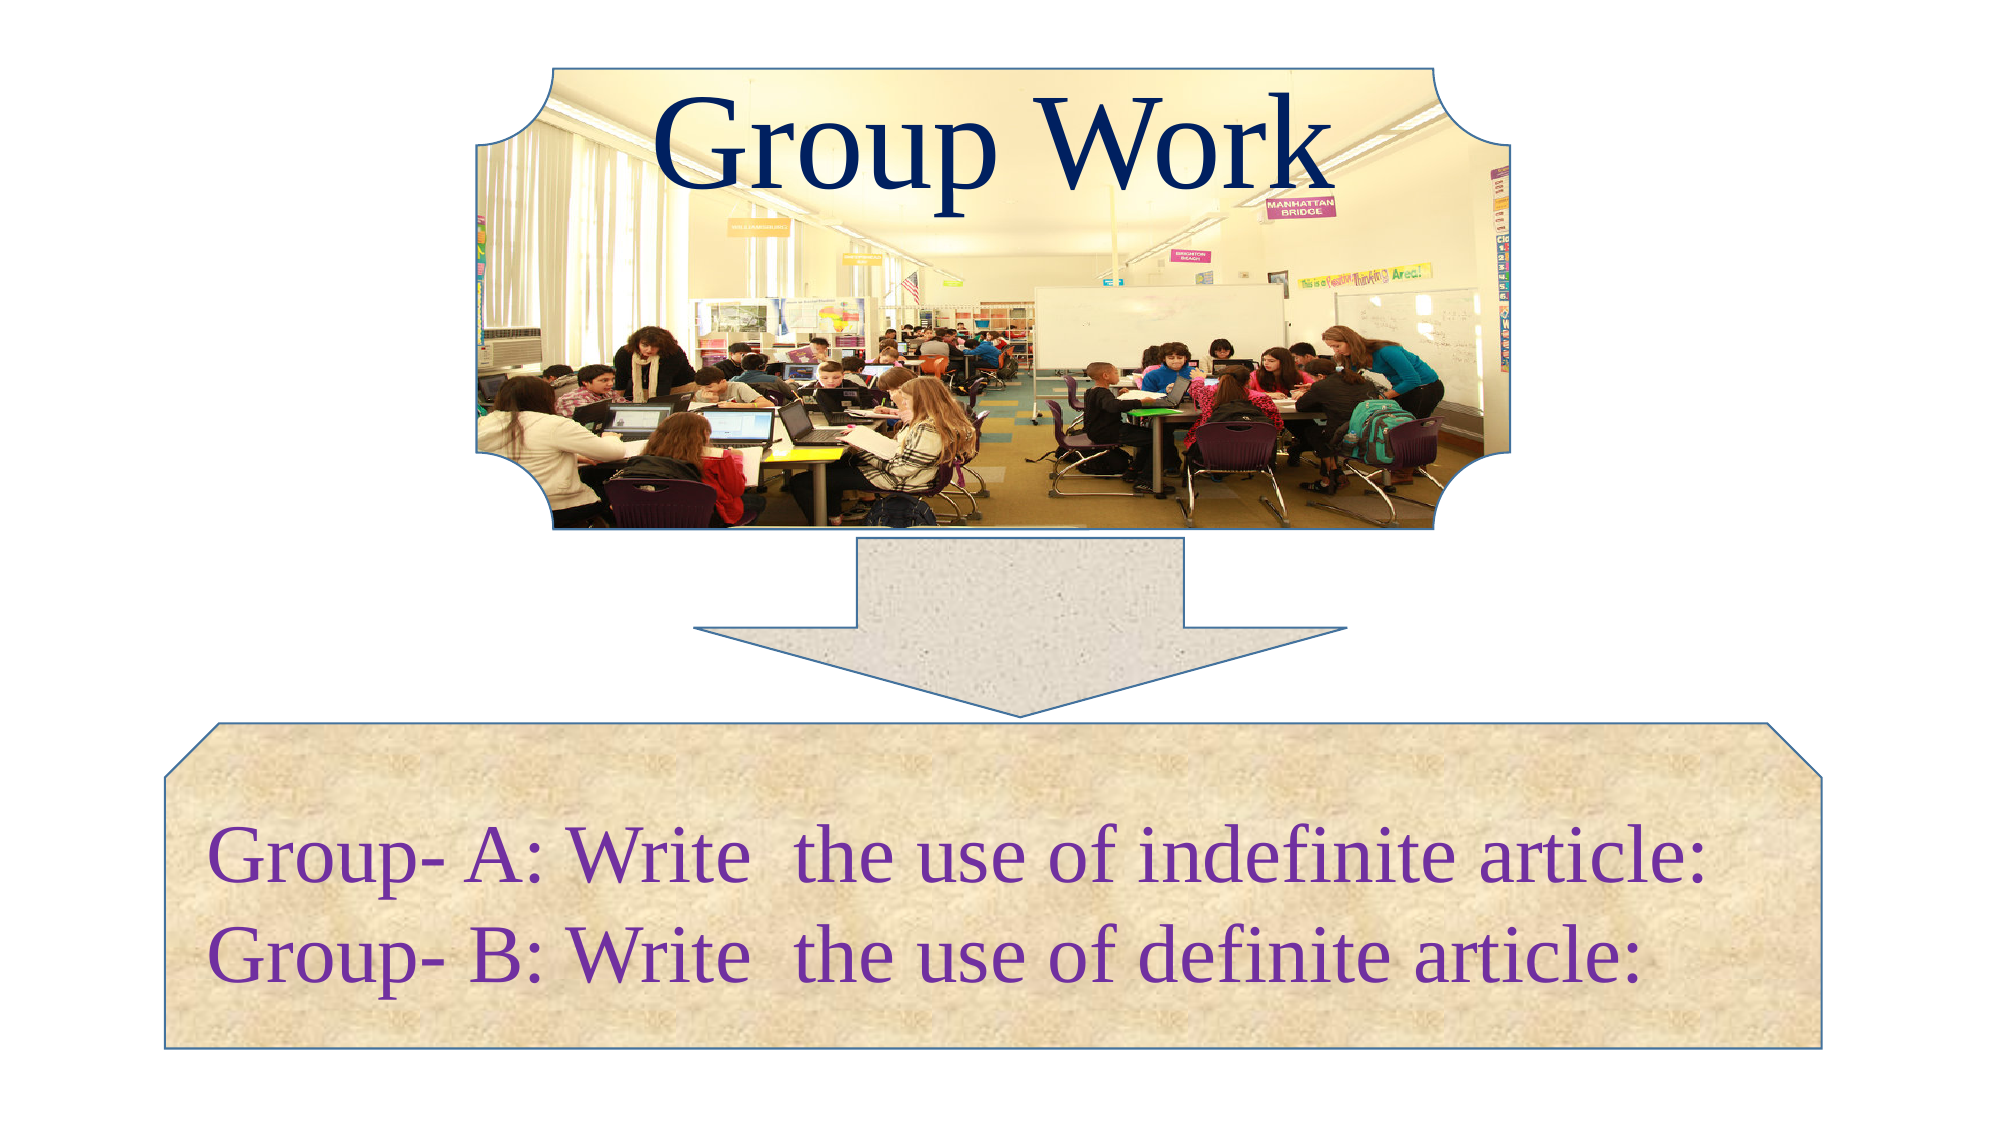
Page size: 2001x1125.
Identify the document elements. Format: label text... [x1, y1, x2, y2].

text_box [693, 536, 1348, 719]
text_box Group Work [475, 67, 1512, 531]
text_box Group- A: Write the use of indefinite article: Group- B: Write the use of definite article: [163, 722, 1823, 1050]
